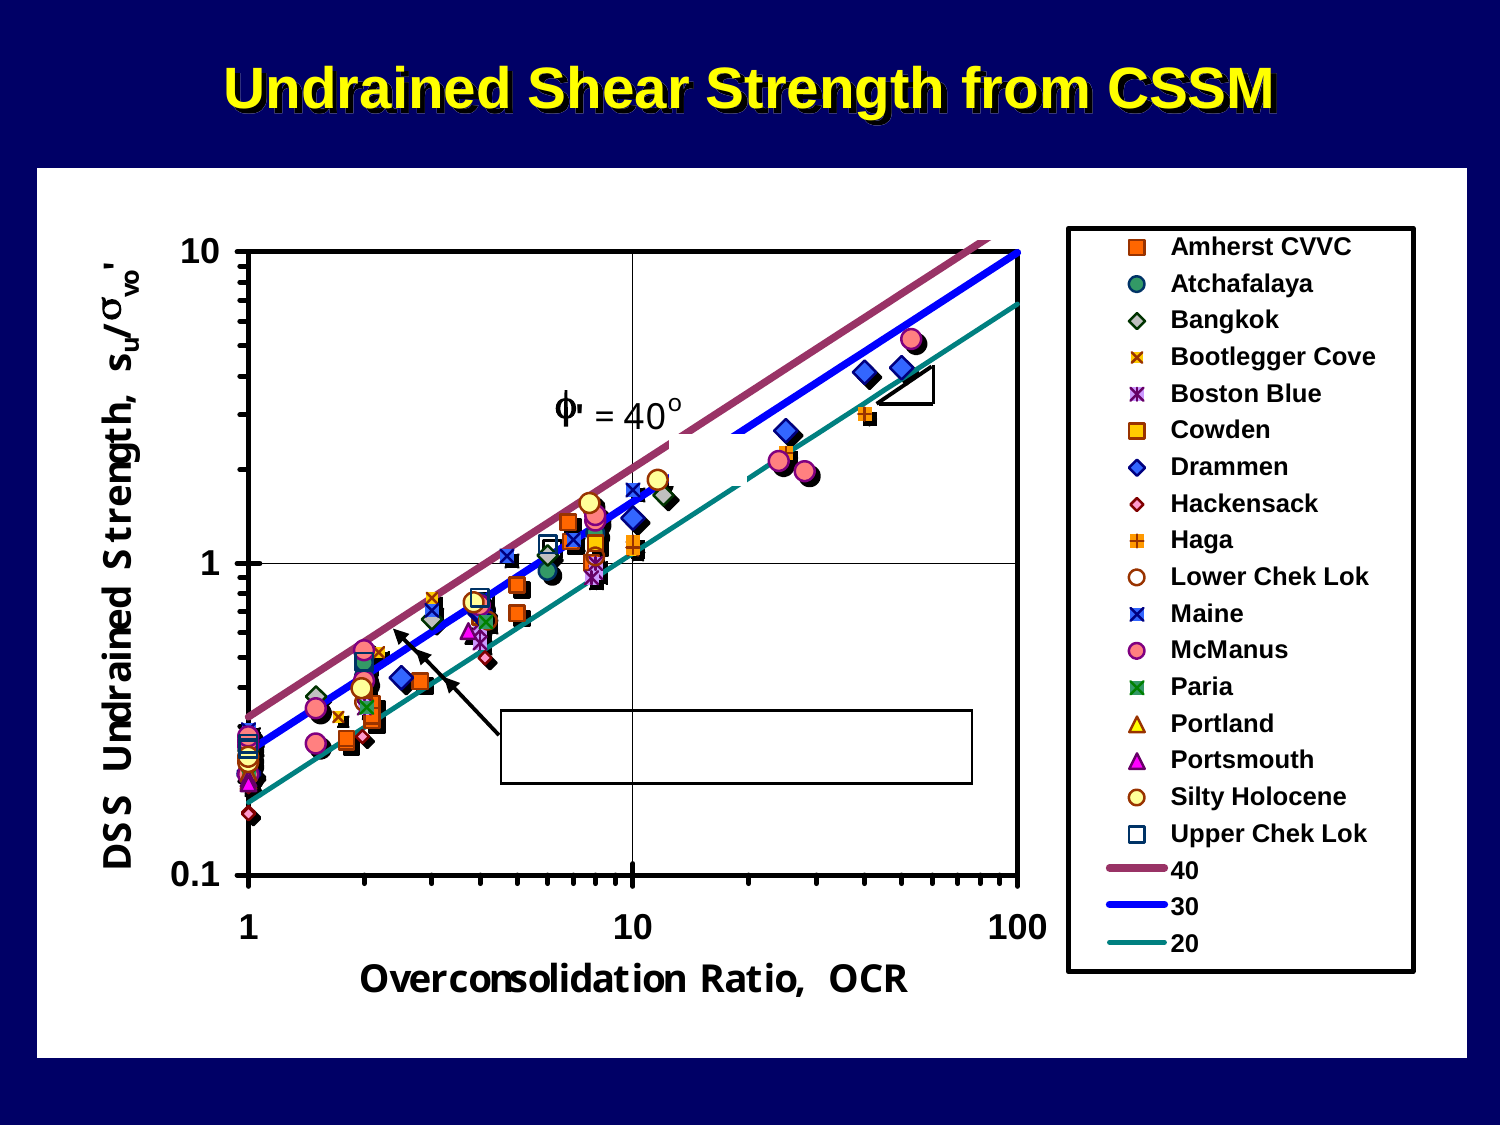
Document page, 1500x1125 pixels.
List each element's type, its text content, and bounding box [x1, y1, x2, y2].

picture [35, 166, 1469, 1060]
title Undrained Shear Strength from CSSM [75, 45, 1425, 125]
